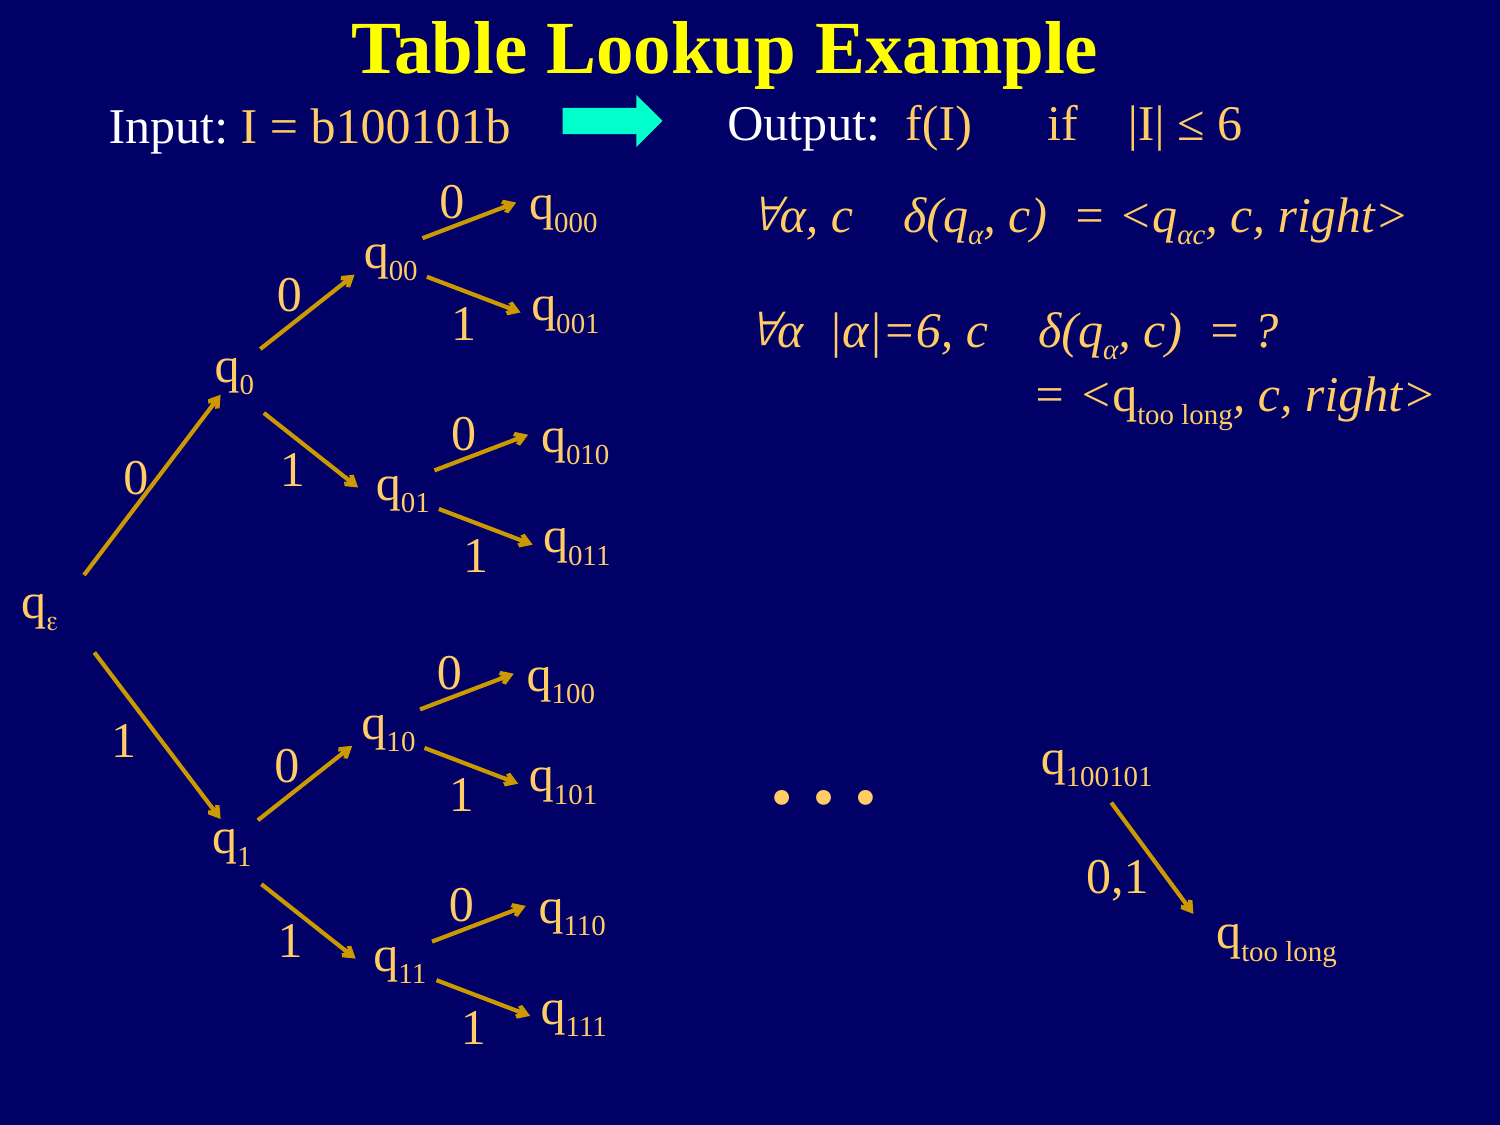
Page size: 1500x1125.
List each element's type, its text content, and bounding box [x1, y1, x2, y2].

text_box qtoo long [1201, 891, 1402, 974]
text_box α, c δ(qα, c) = <qαc, c, right> [1001, 174, 1455, 258]
text_box = <qtoo long, c, right> [1001, 354, 1482, 438]
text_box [1018, 716, 1226, 915]
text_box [4, 160, 997, 1063]
title Table Lookup Example [87, 0, 1363, 86]
text_box α |α|=6, c δ(qα, c) = ? [1001, 289, 1324, 354]
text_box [91, 82, 1500, 163]
